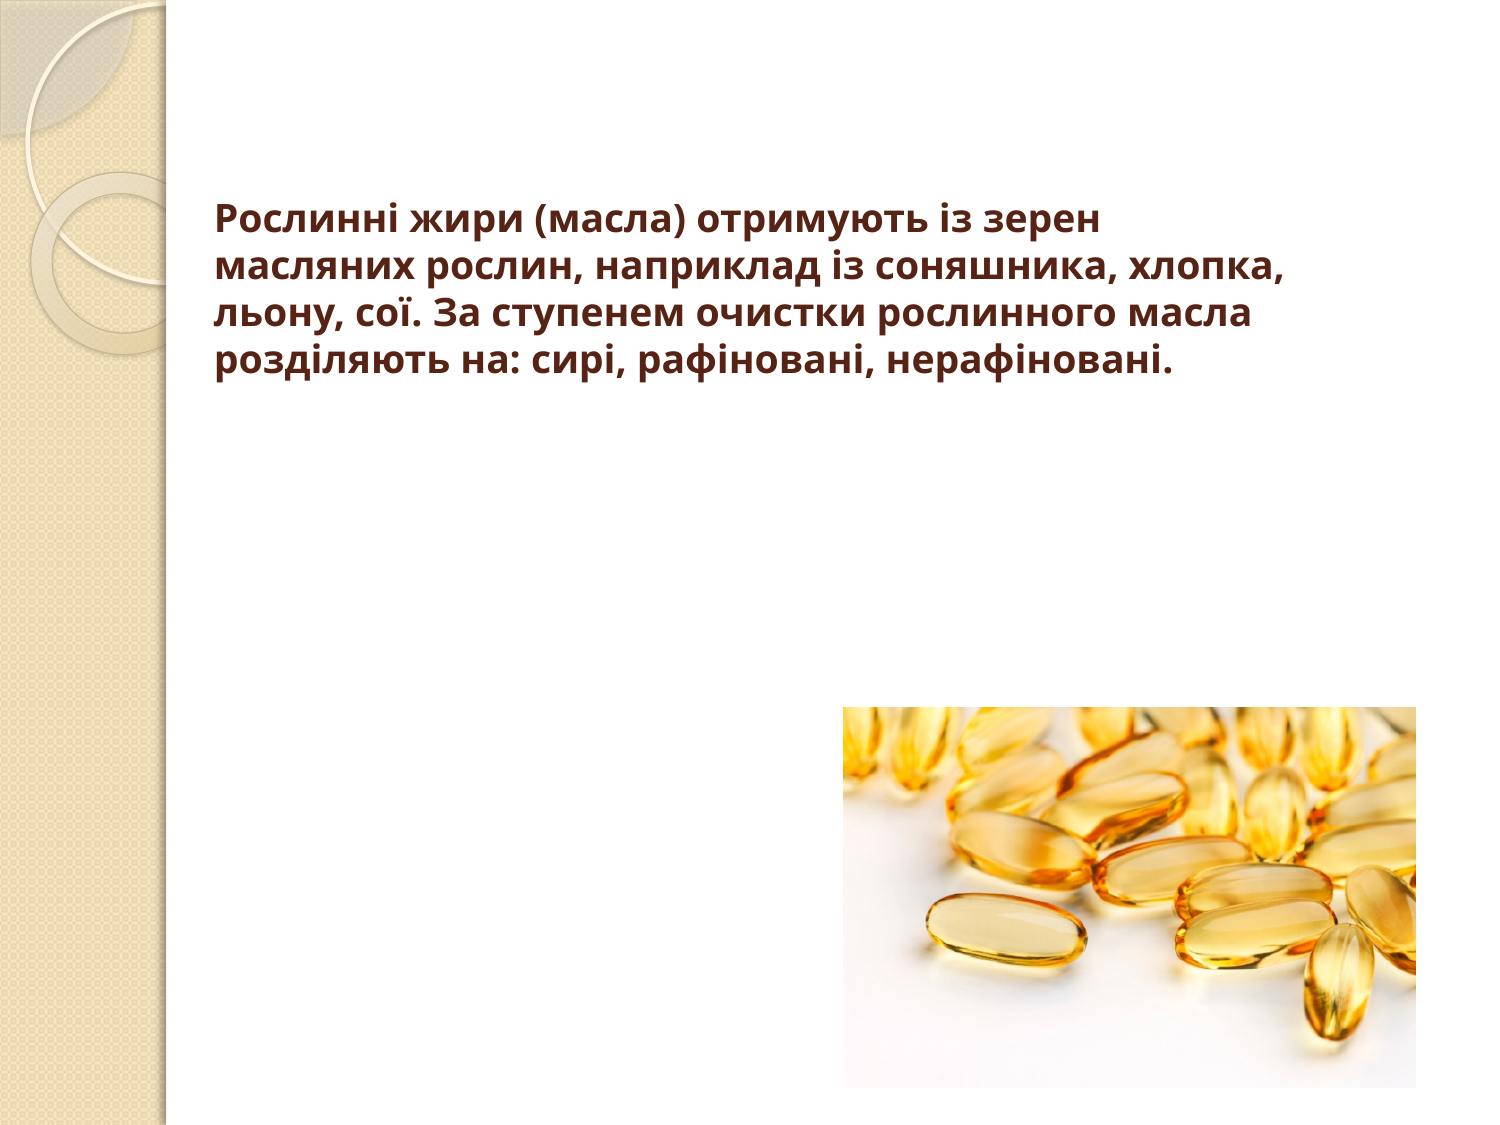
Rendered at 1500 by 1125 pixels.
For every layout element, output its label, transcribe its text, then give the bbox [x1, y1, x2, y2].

picture [843, 706, 1416, 1088]
title Рослинні жири (масла) отримують із зерен масляних рослин, наприклад із соняшника, хлопка, льону, сої. За ступенем очистки рослинного масла розділяють на: сирі, рафіновані, нерафіновані. [199, 0, 1301, 411]
